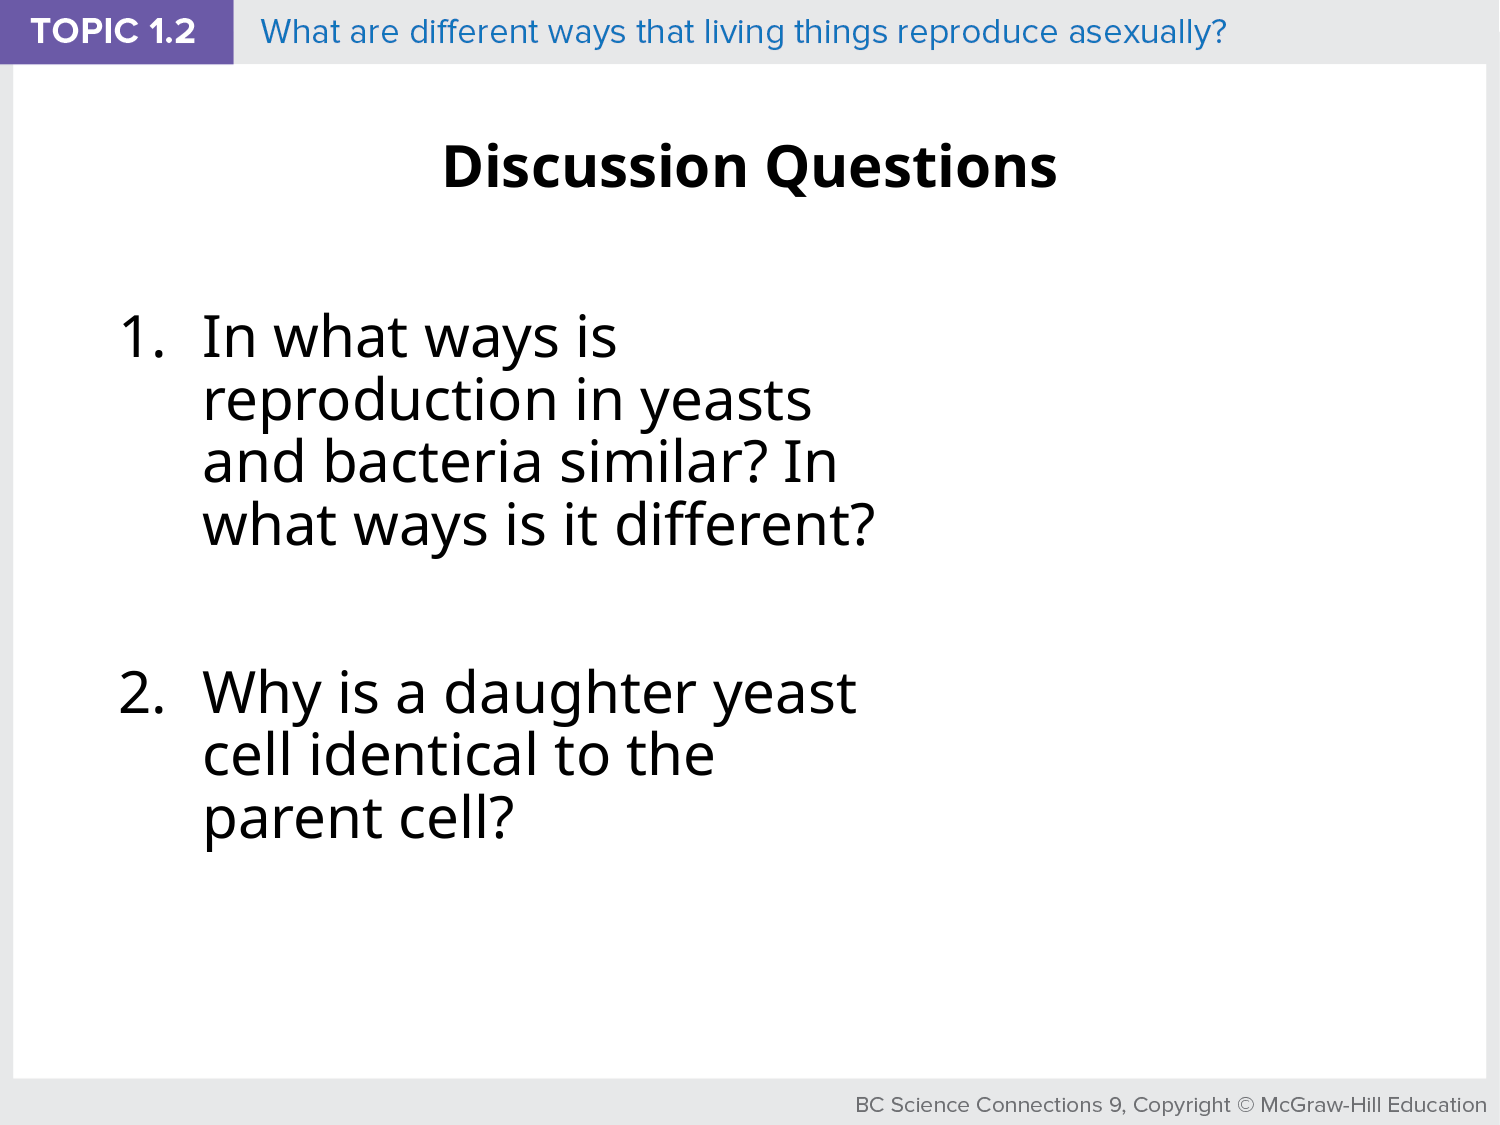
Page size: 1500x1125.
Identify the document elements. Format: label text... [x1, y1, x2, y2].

picture [0, 0, 1500, 1125]
list In what ways is reproduction in yeasts and bacteria similar? In what ways is it different? Why is a daughter yeast cell identical to the parent cell? [103, 299, 925, 1014]
title Discussion Questions [103, 59, 1397, 278]
